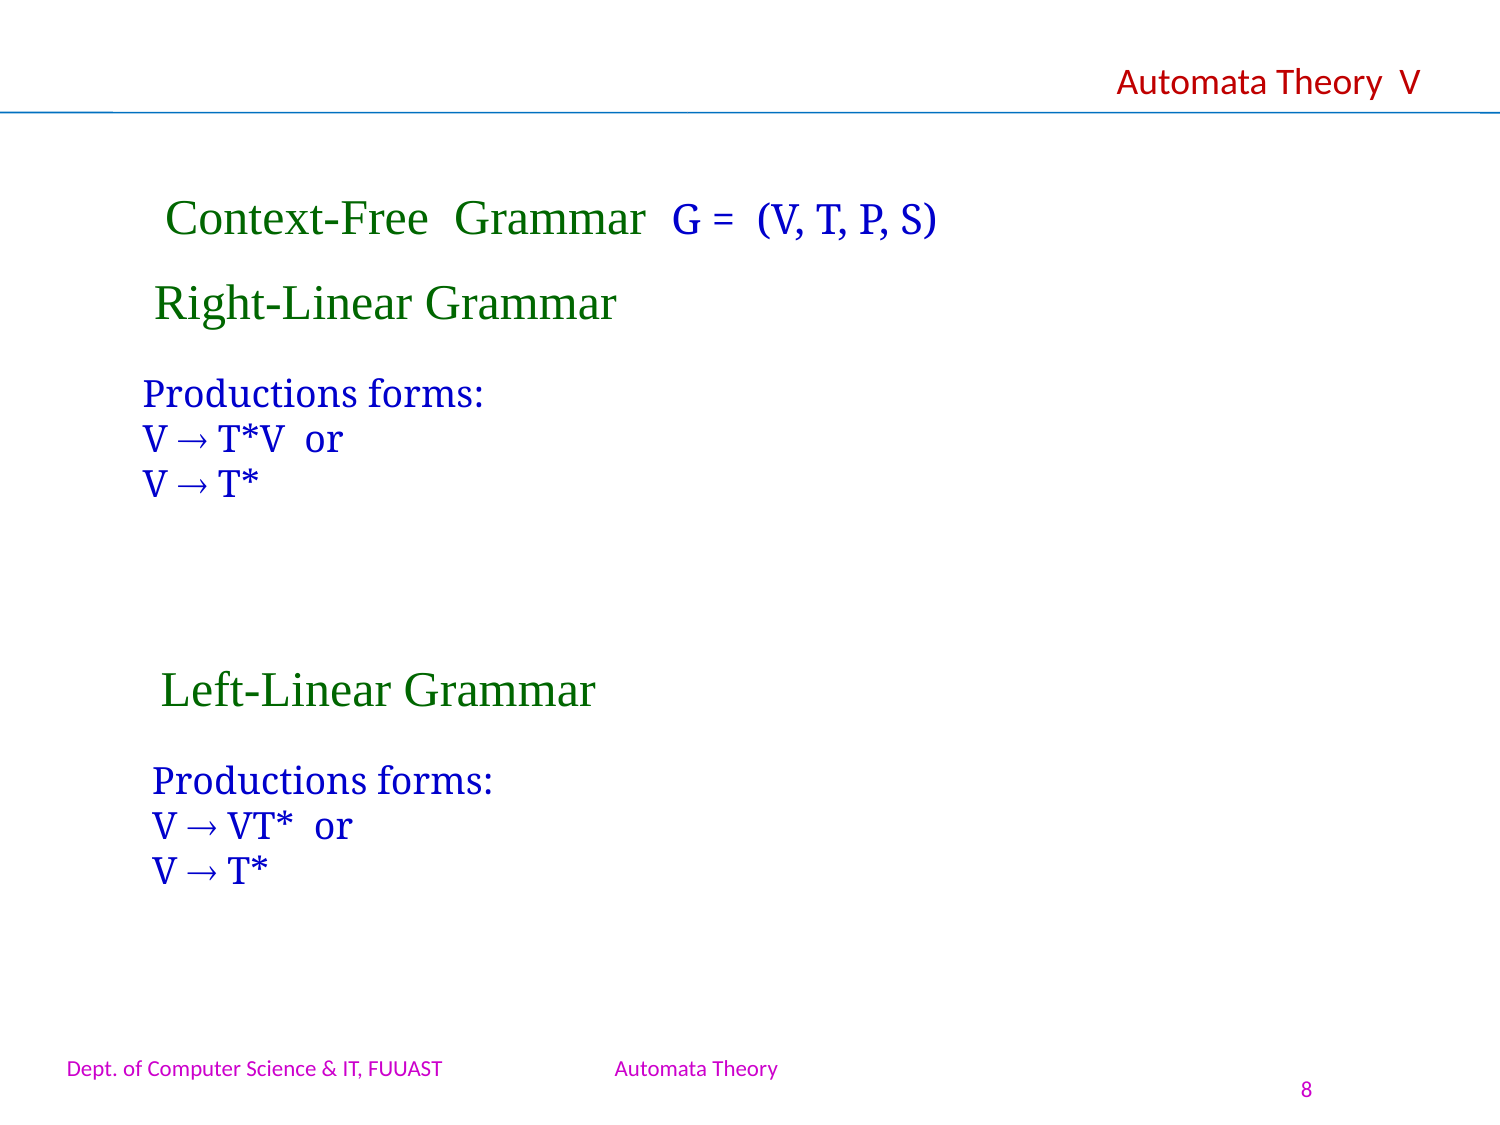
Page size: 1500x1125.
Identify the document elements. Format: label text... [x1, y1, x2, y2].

text_box Productions forms: V  VT* or V  T* [137, 749, 888, 900]
text_box Automata Theory V [1101, 49, 1437, 110]
text_box Productions forms: V  T*V or V  T* [128, 362, 500, 513]
slide_number 8 [1245, 1063, 1328, 1113]
text_box Left-Linear Grammar [145, 649, 612, 724]
text_box Context-Free Grammar G = (V, T, P, S) [150, 176, 953, 252]
text_box Right-Linear Grammar [139, 262, 633, 338]
footer Dept. of Computer Science & IT, FUUAST Automata Theory [50, 1050, 913, 1113]
